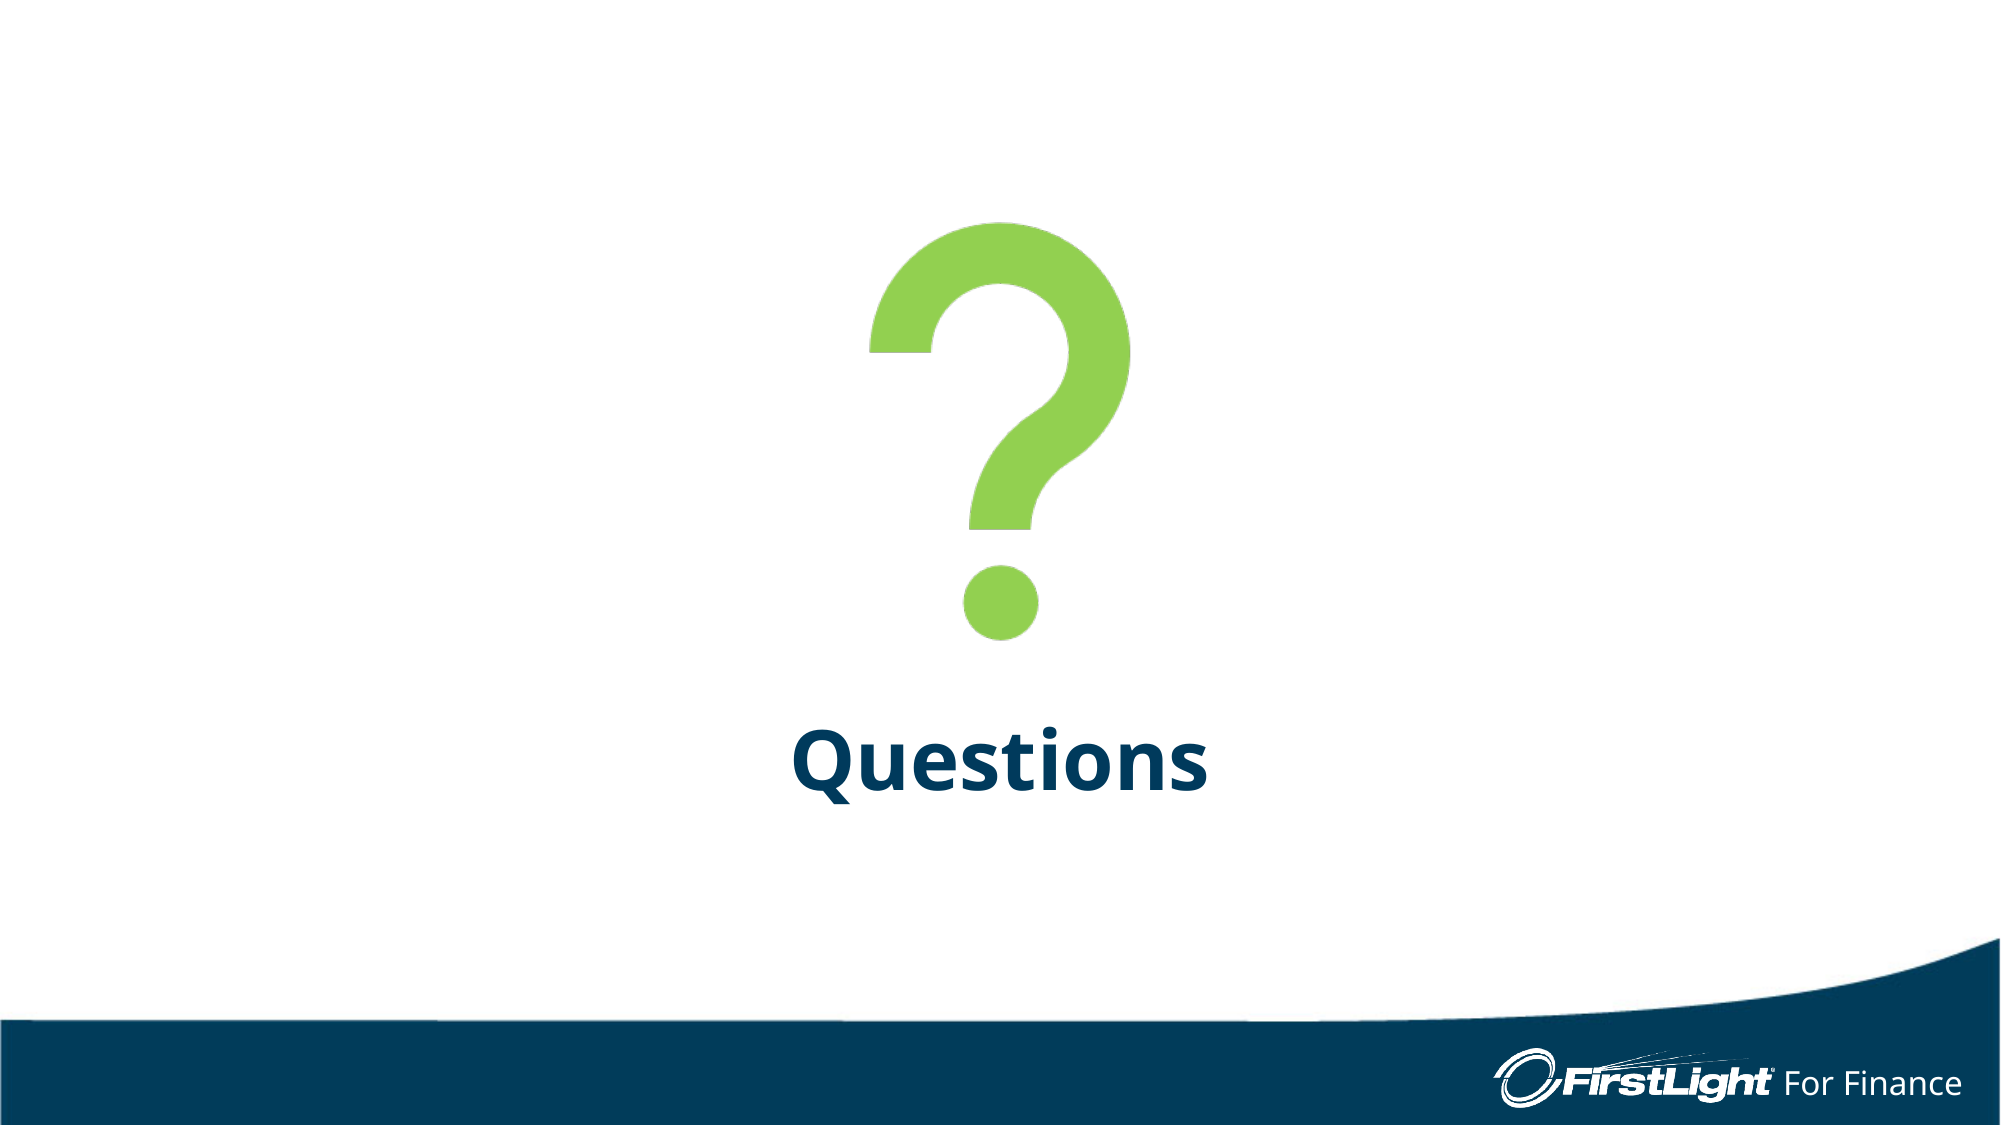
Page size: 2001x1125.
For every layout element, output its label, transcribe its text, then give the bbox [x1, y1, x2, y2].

text_box Questions [686, 699, 1314, 815]
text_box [1493, 1048, 2000, 1111]
picture [0, 0, 2001, 1125]
